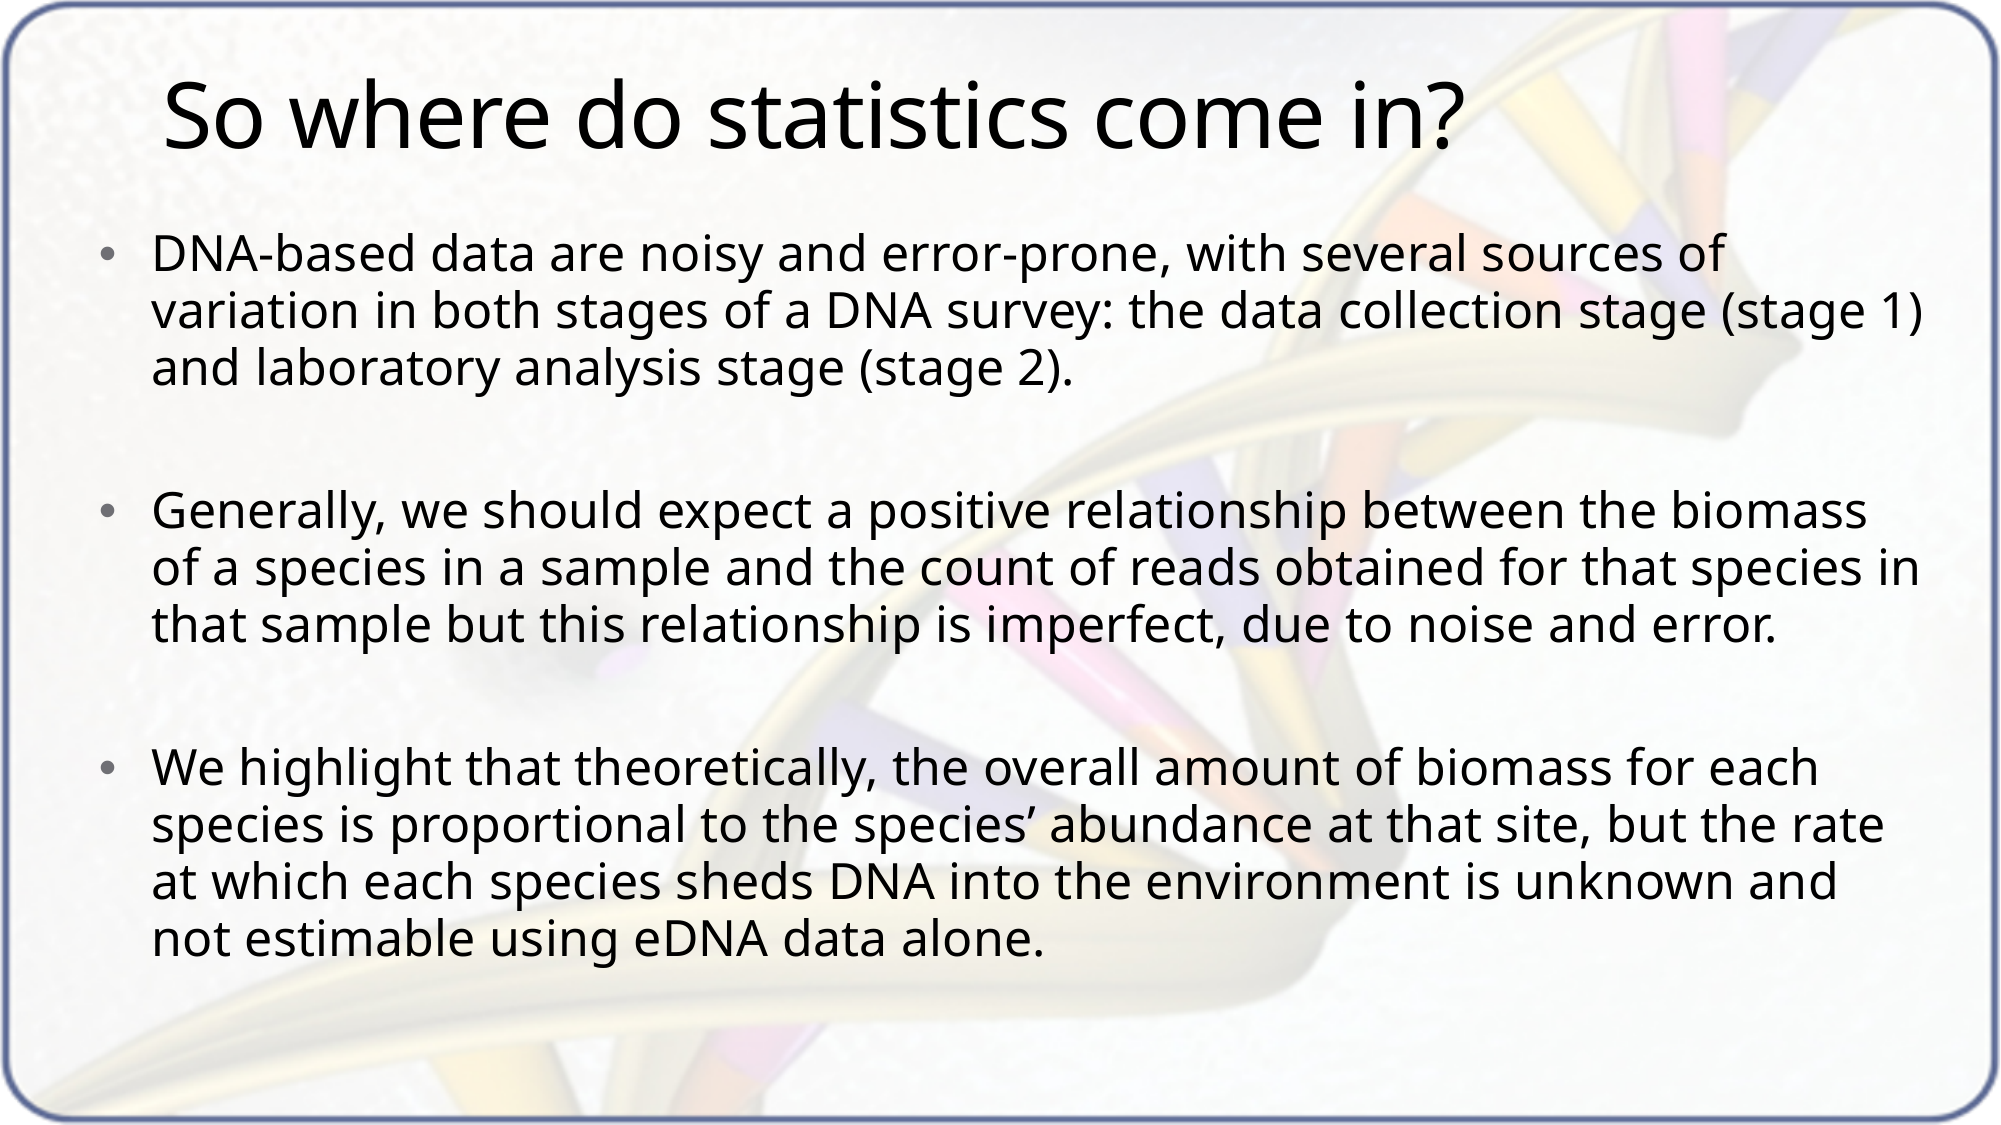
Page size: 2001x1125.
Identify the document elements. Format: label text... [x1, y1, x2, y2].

text_box DNA-based data are noisy and error-prone, with several sources of variation in both stages of a DNA survey: the data collection stage (stage 1) and laboratory analysis stage (stage 2). Generally, we should expect a positive relationship between the biomass of a species in a sample and the count of reads obtained for that species in that sample but this relationship is imperfect, due to noise and error. We highlight that theoretically, the overall amount of biomass for each species is proportional to the species’ abundance at that site, but the rate at which each species sheds DNA into the environment is unknown and not estimable using eDNA data alone. [80, 218, 1950, 1040]
picture [0, 0, 2001, 1125]
title So where do statistics come in? [147, 0, 1738, 176]
